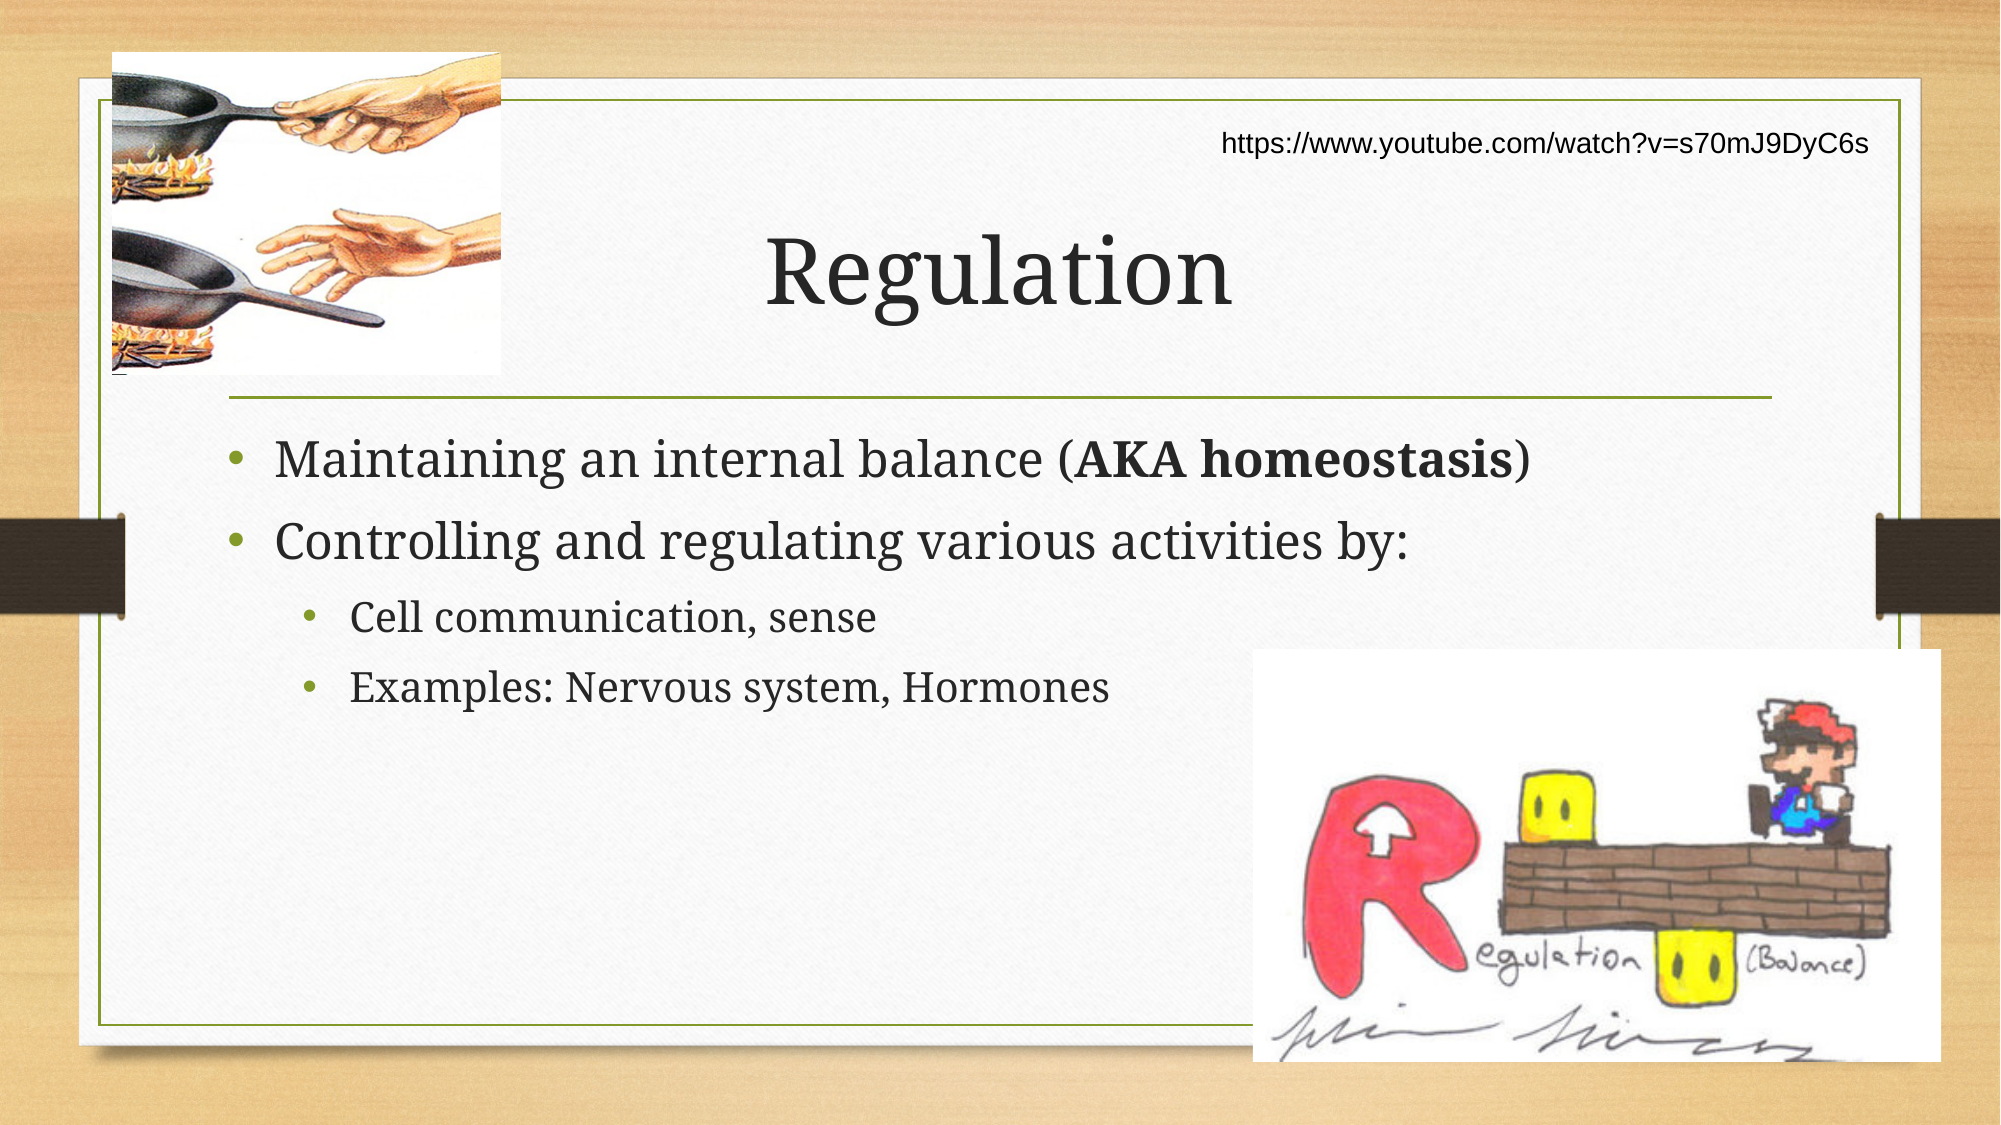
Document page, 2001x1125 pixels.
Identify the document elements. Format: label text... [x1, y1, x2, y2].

title Regulation [506, 161, 1788, 375]
text_box https://www.youtube.com/watch?v=s70mJ9DyC6s [1206, 116, 1886, 167]
picture [0, 0, 2001, 1125]
list Maintaining an internal balance (AKA homeostasis) Controlling and regulating various activities by: Cell communication, sense Examples: Nervous system, Hormones [212, 419, 1788, 964]
